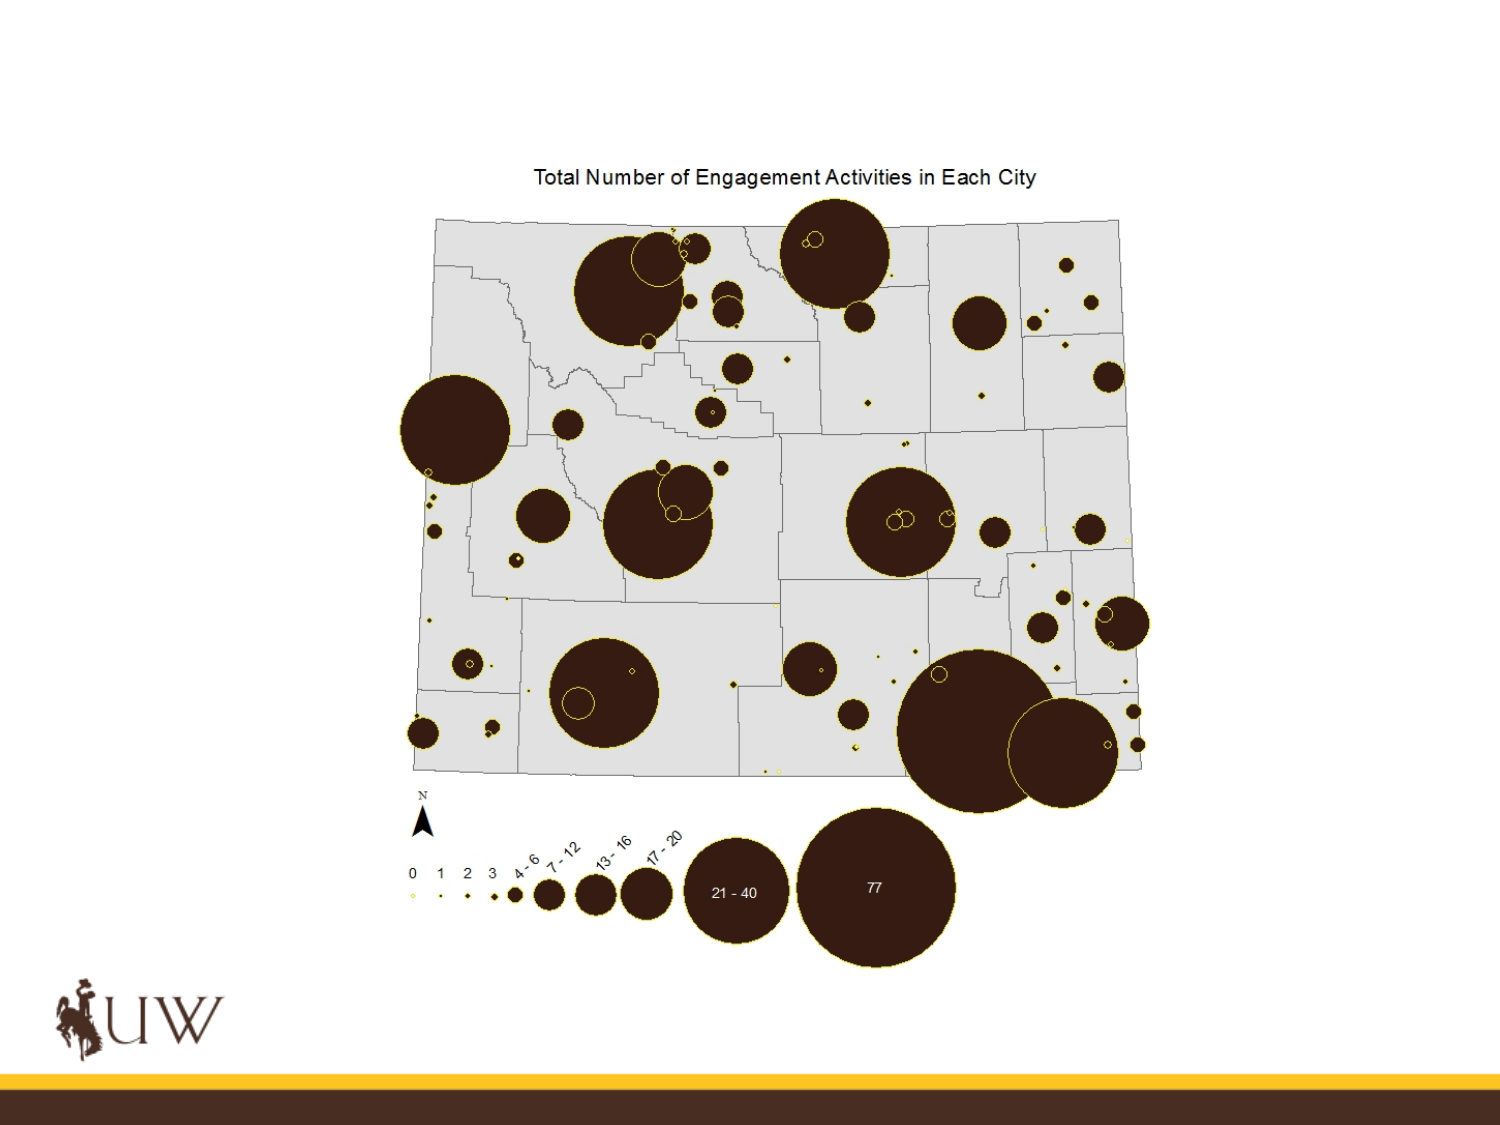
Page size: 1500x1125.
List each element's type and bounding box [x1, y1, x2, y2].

picture [203, 140, 1297, 985]
